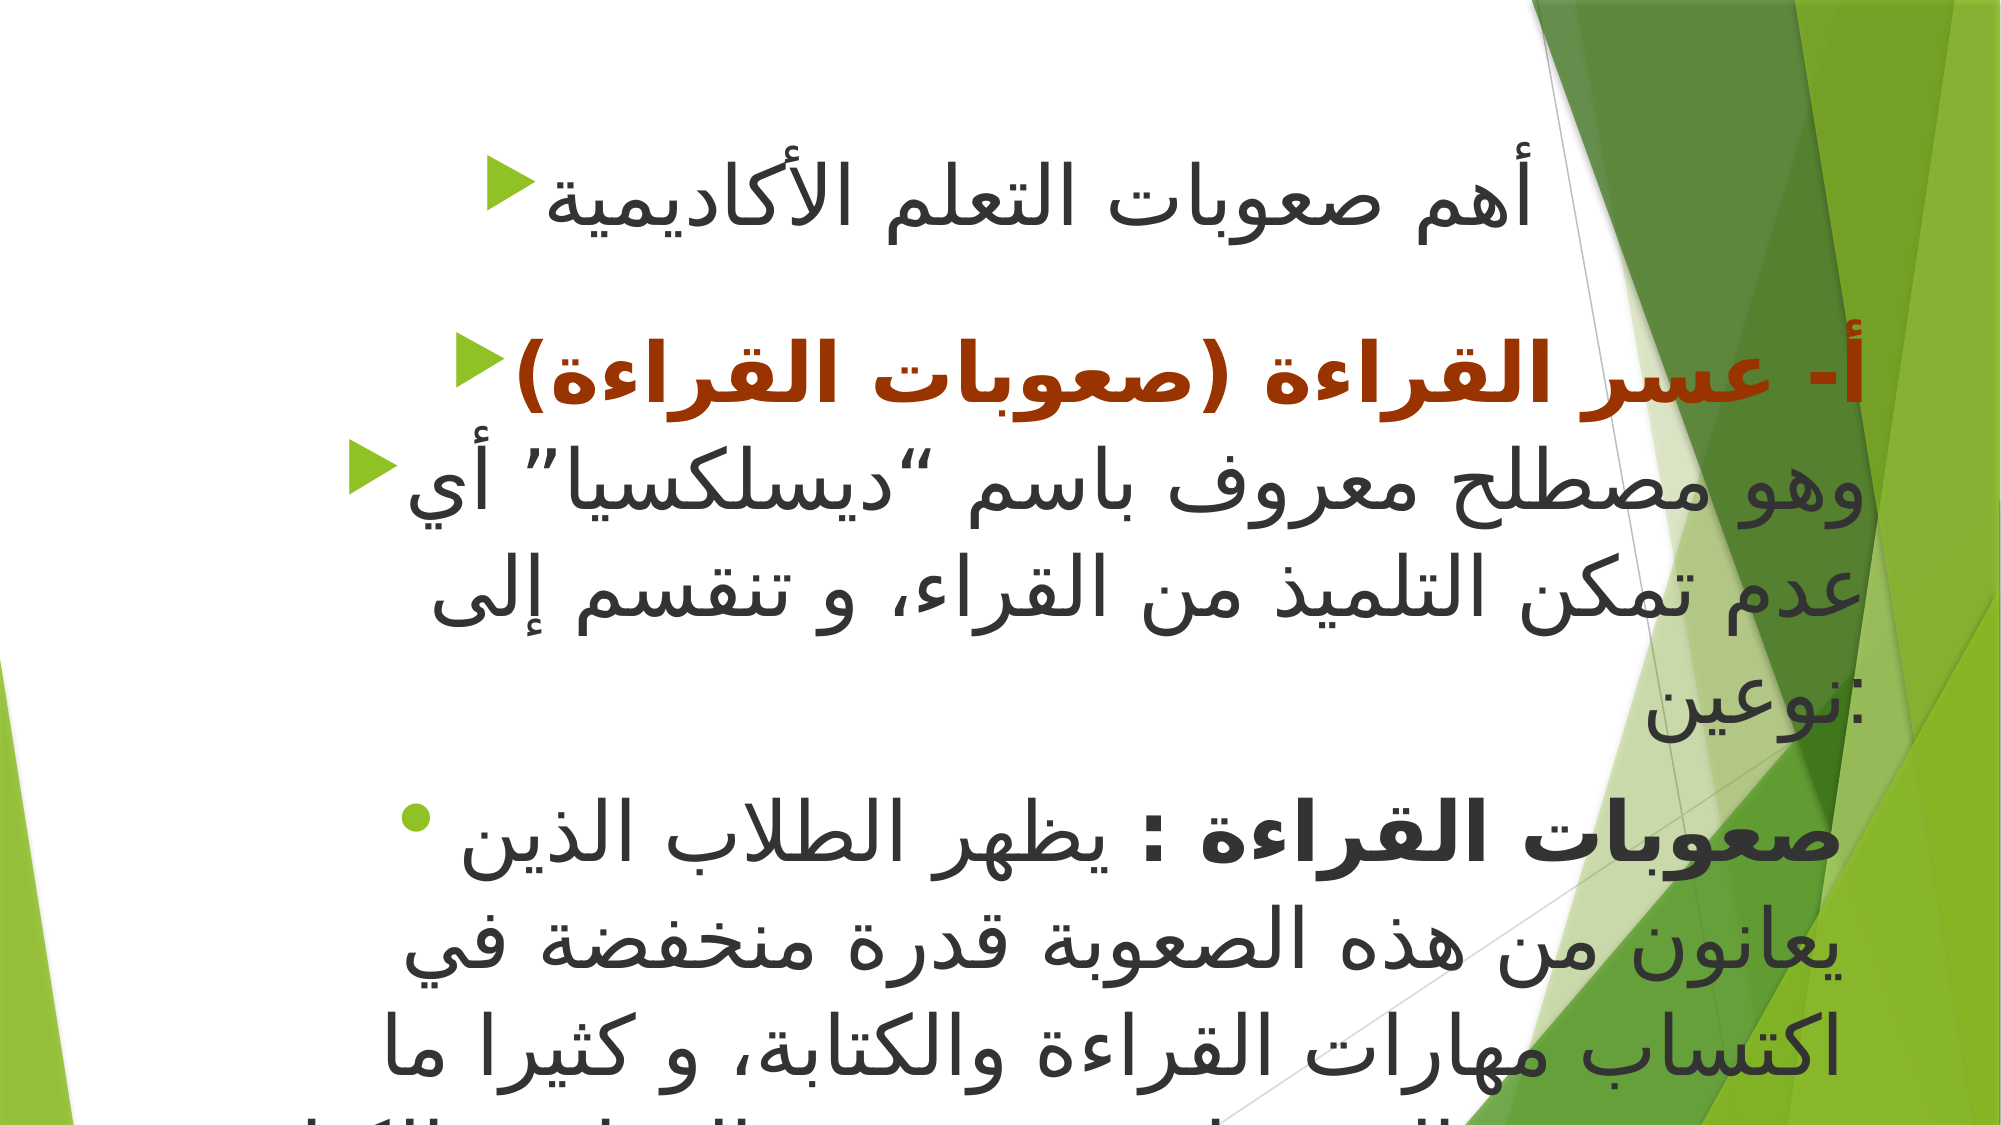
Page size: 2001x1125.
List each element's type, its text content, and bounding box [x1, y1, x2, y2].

list أهم صعوبات التعلم الأكاديمية أ- عسر القراءة (صعوبات القراءة) وهو مصطلح معروف باسم “ديسلكسيا” أي عدم تمكن التلميذ من القراء، و تنقسم إلى نوعين: صعوبات القراءة : يظهر الطلاب الذين يعانون من هذه الصعوبة قدرة منخفضة في اكتساب مهارات القراءة والكتابة، و كثيرا ما تسبب هذه الصعوبات في تجنب القراءة والكتابة ومحاولة تعلم المادة عن ظهر قلب، من أجل اخفاء صعوبات القراءة. [159, 134, 1885, 1110]
